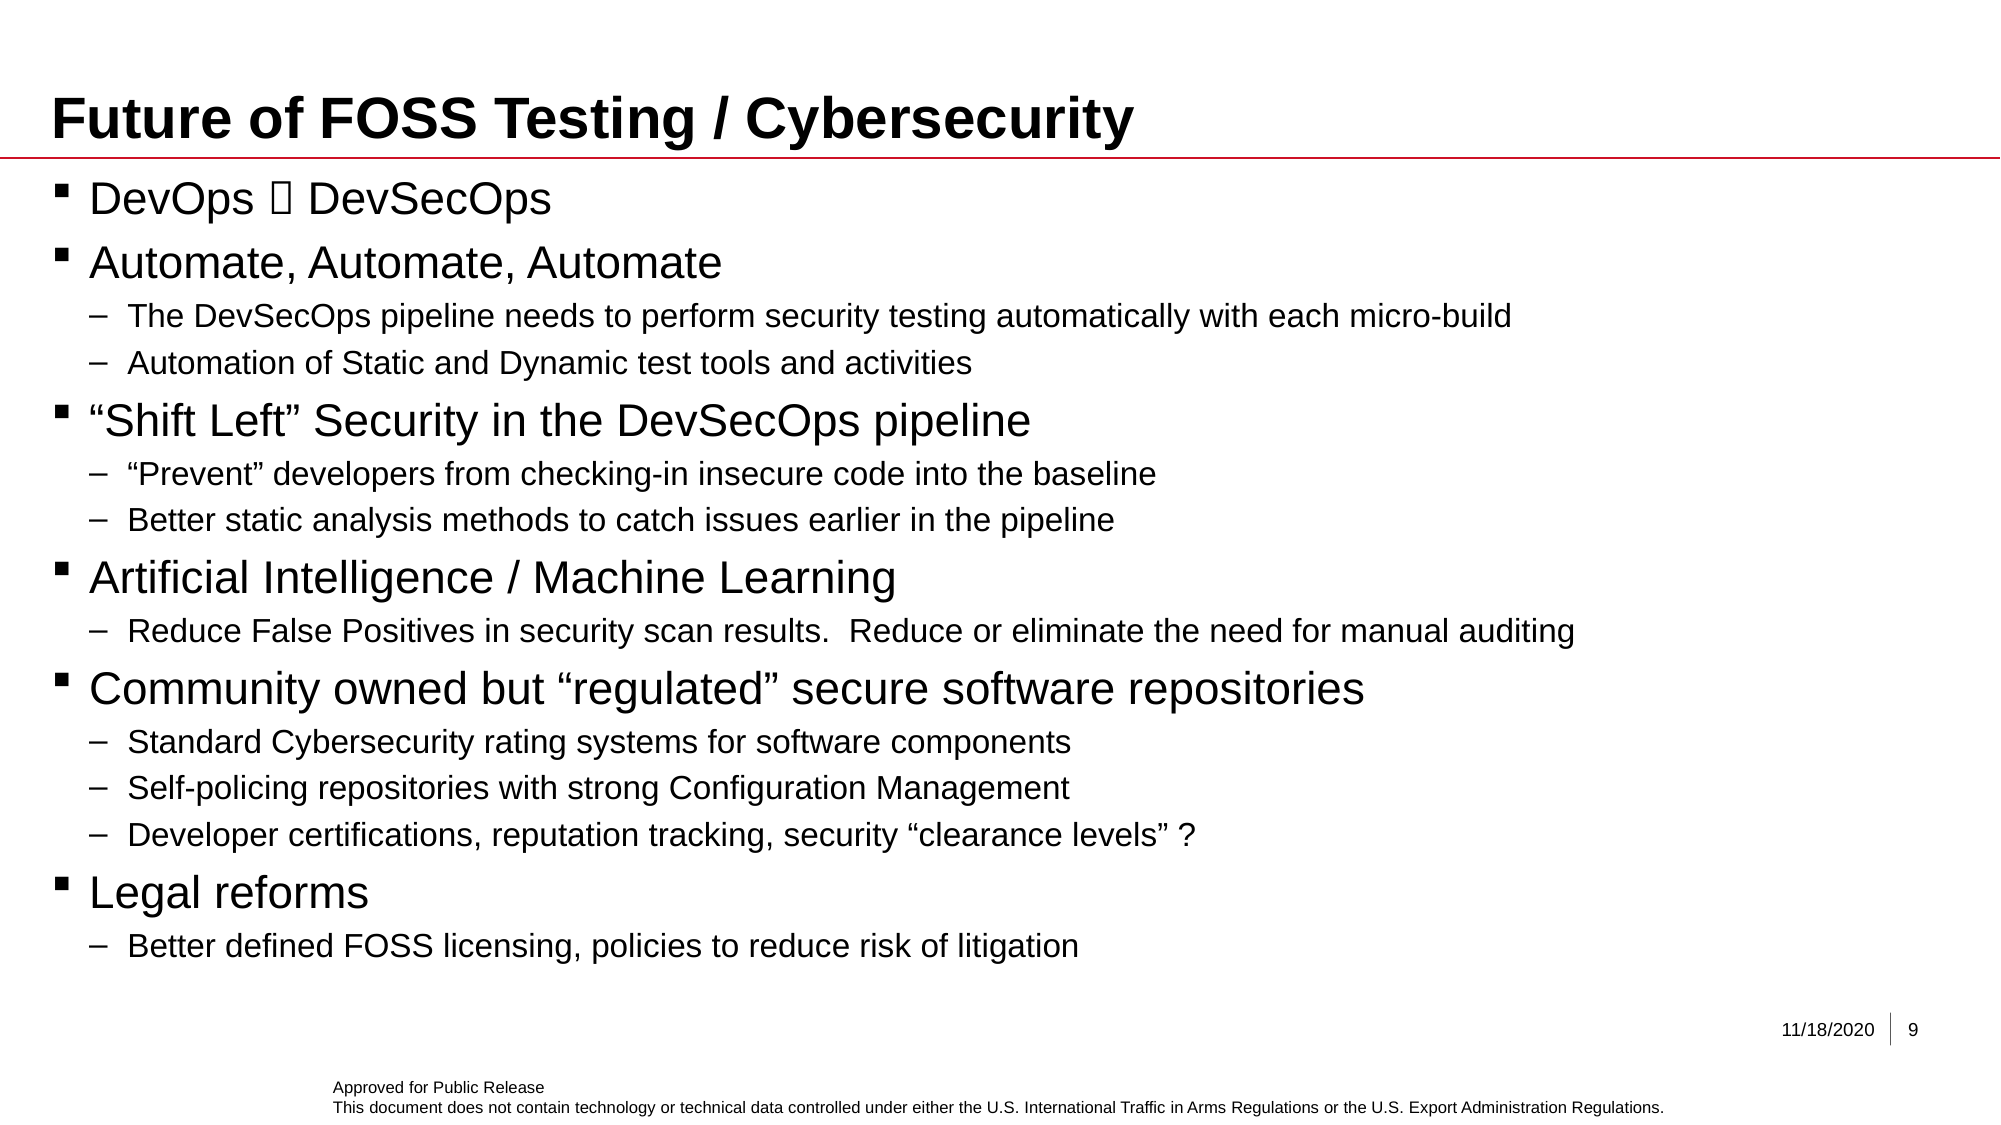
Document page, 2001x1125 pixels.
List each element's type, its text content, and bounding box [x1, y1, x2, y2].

title Future of FOSS Testing / Cybersecurity [51, 42, 1567, 150]
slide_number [1408, 1012, 1875, 1046]
slide_number 9 [1908, 1012, 1976, 1046]
text_box Approved for Public Release This document does not contain technology or technical data controlled under either the U.S. International Traffic in Arms Regulations or the U.S. Export Administration Regulations. [318, 1069, 1682, 1125]
list DevOps  DevSecOps Automate, Automate, Automate The DevSecOps pipeline needs to perform security testing automatically with each micro-build Automation of Static and Dynamic test tools and activities “Shift Left” Security in the DevSecOps pipeline “Prevent” developers from checking-in insecure code into the baseline Better static analysis methods to catch issues earlier in the pipeline Artificial Intelligence / Machine Learning Reduce False Positives in security scan results. Reduce or eliminate the need for manual auditing Community owned but “regulated” secure software repositories Standard Cybersecurity rating systems for software components Self-policing repositories with strong Configuration Management Developer certifications, reputation tracking, security “clearance levels” ? Legal reforms Better defined FOSS licensing, policies to reduce risk of litigation [51, 168, 1933, 1046]
